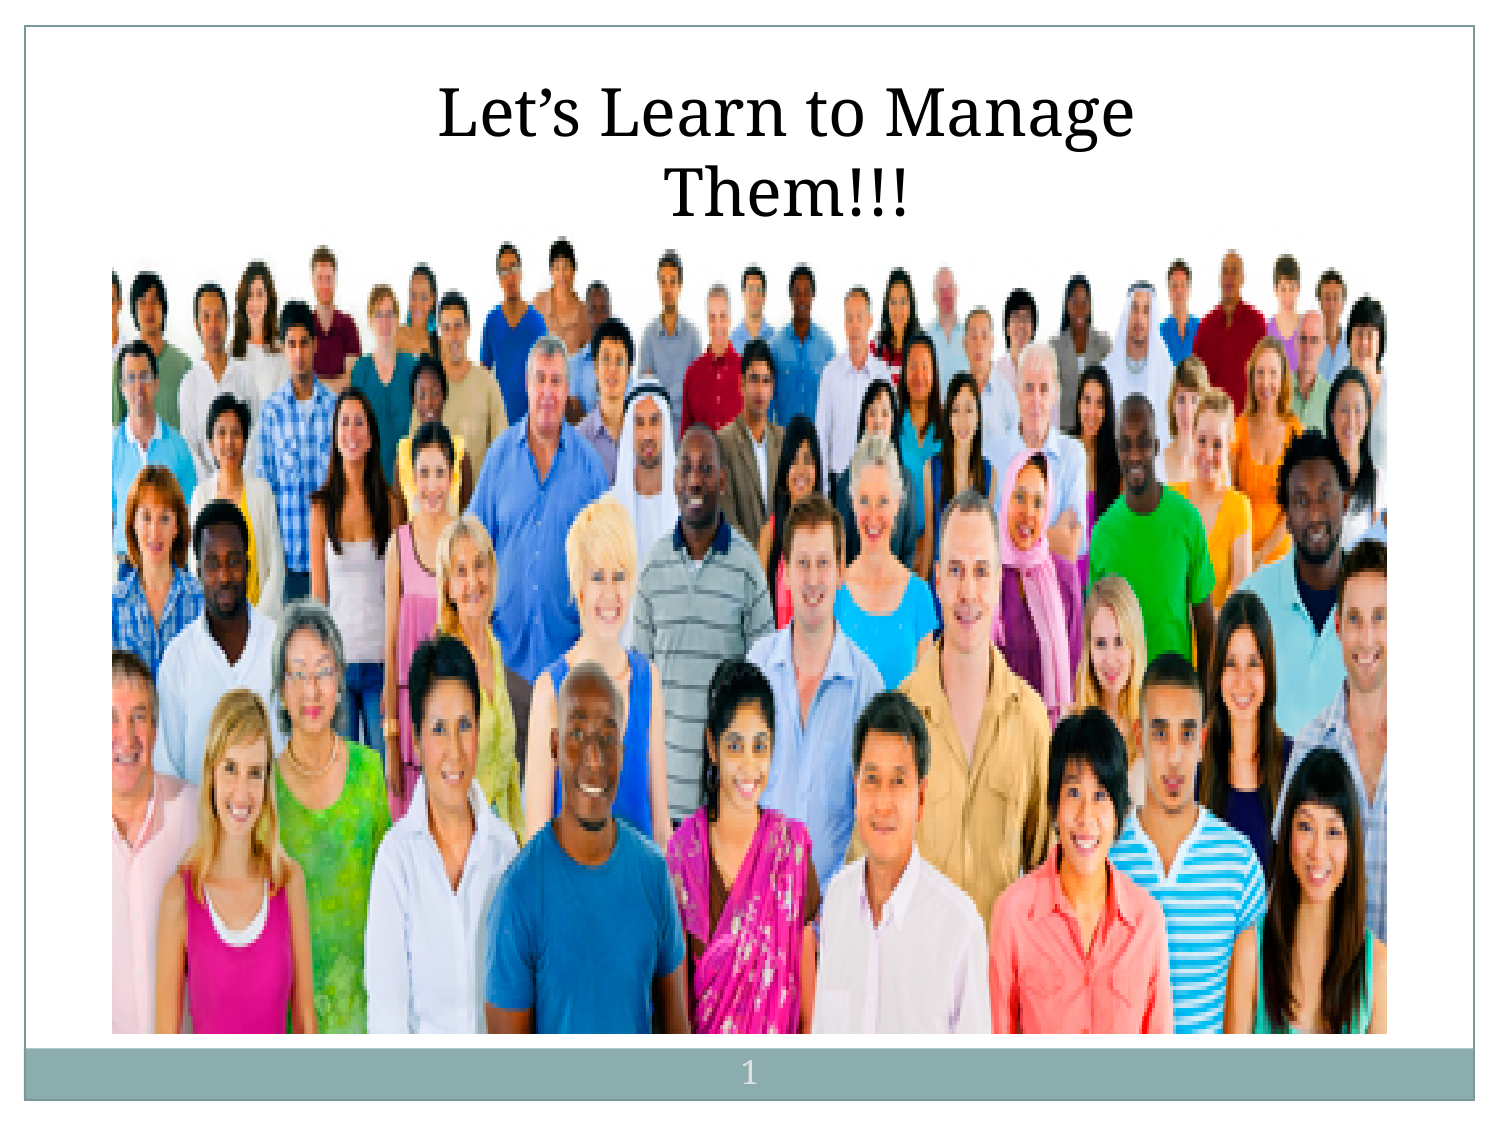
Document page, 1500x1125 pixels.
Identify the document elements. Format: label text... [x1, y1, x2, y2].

slide_number 1 [699, 1044, 800, 1110]
picture [112, 224, 1388, 1034]
text_box Let’s Learn to Manage Them!!! [387, 62, 1188, 221]
